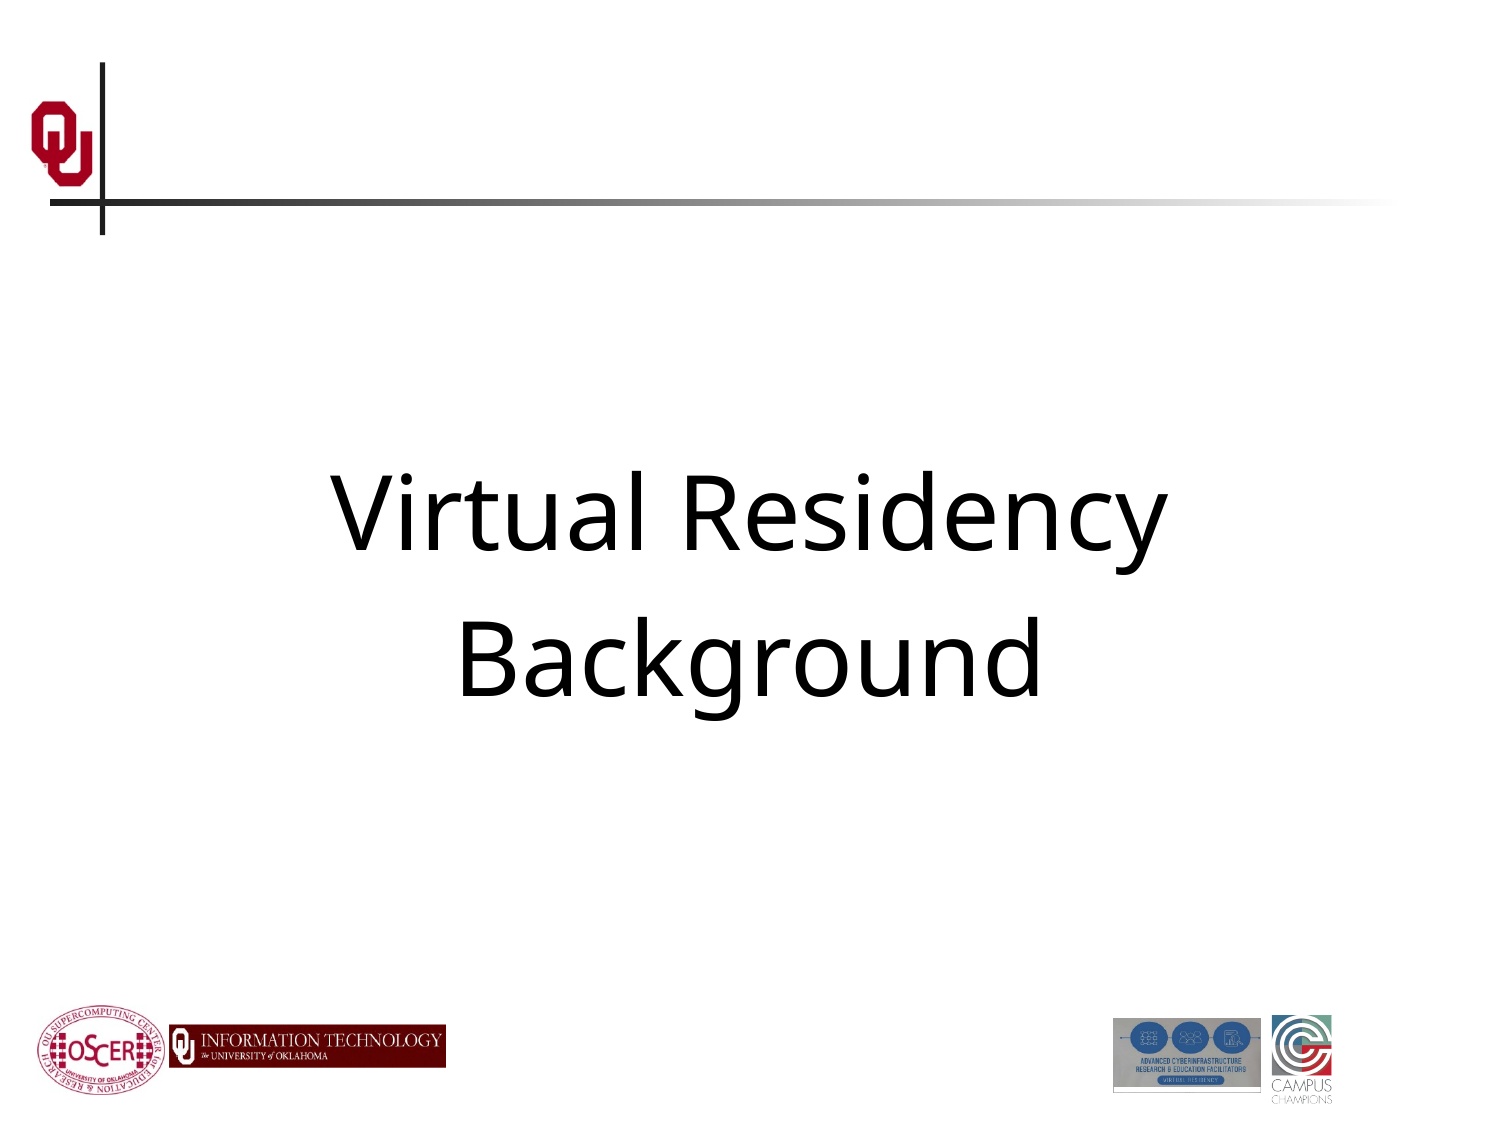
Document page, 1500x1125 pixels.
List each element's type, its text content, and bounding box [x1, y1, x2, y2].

picture [1267, 1010, 1336, 1104]
picture [37, 1005, 450, 1095]
picture [1113, 1018, 1261, 1087]
list Virtual Residency Background [112, 437, 1388, 726]
picture [29, 99, 94, 189]
